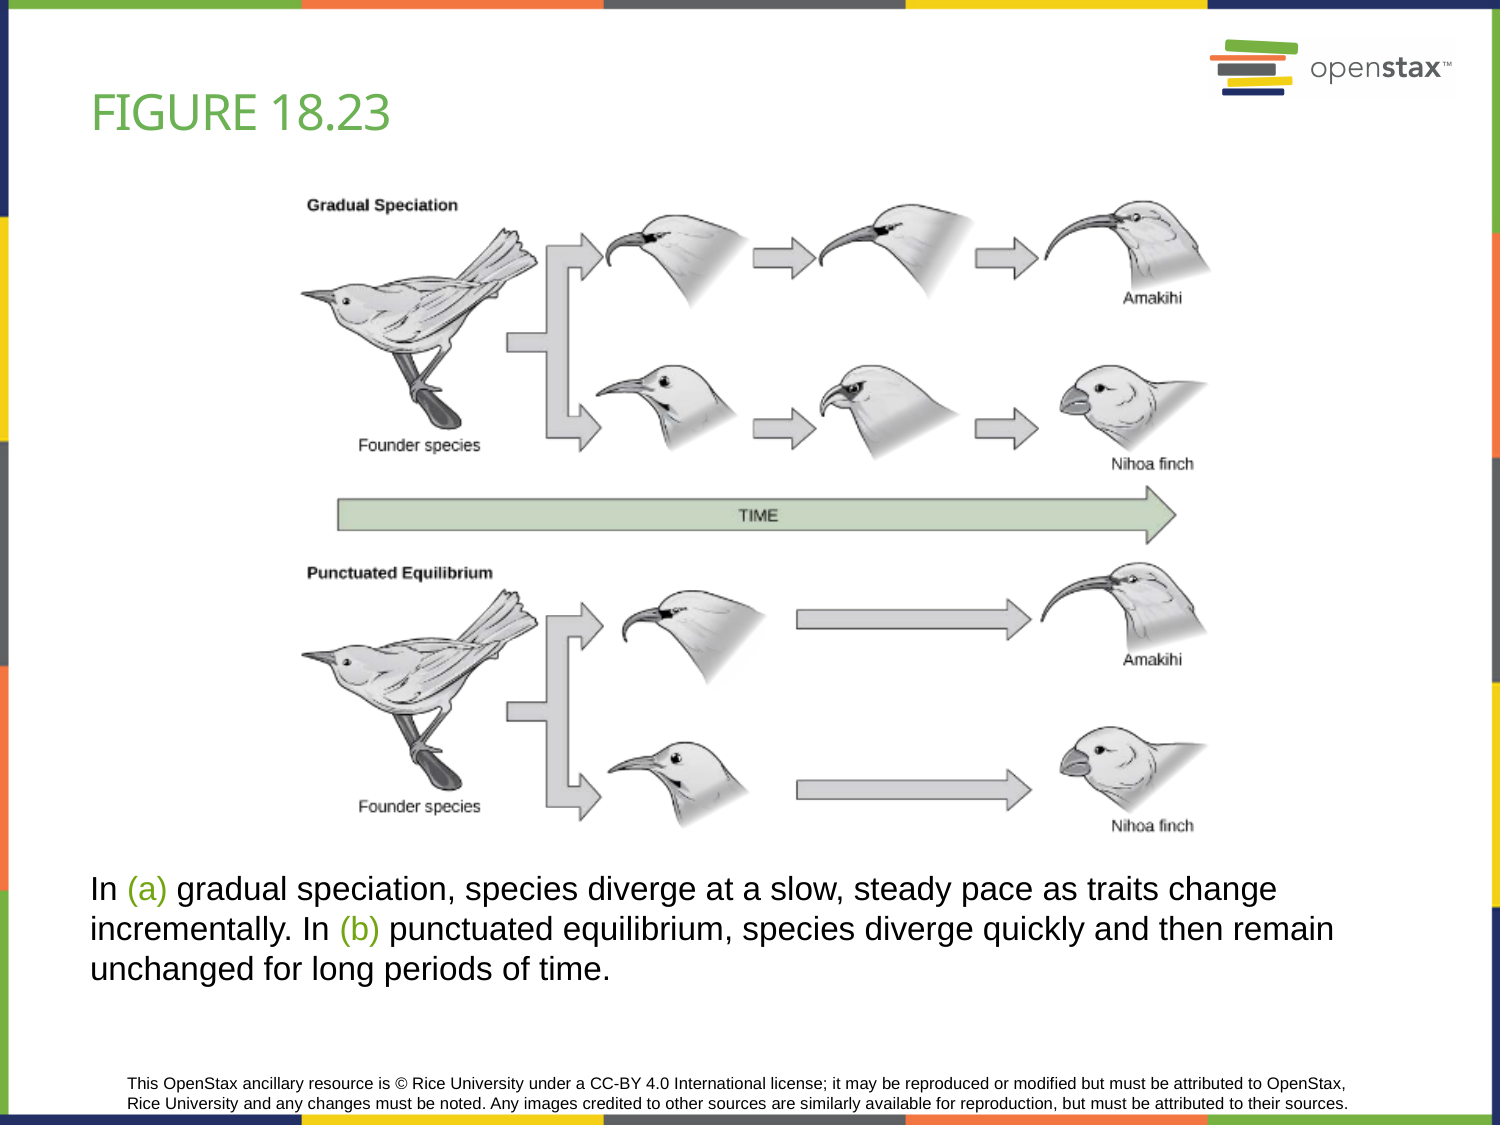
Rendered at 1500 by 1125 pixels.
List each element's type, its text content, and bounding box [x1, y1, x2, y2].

title Figure 18.23 [75, 39, 1398, 148]
list In (a) gradual speciation, species diverge at a slow, steady pace as traits change incrementally. In (b) punctuated equilibrium, species diverge quickly and then remain unchanged for long periods of time. [75, 860, 1398, 1052]
footer This OpenStax ancillary resource is © Rice University under a CC-BY 4.0 International license; it may be reproduced or modified but must be attributed to OpenStax, Rice University and any changes must be noted. Any images credited to other sources are similarly available for reproduction, but must be attributed to their sources. [112, 1065, 1398, 1112]
picture [0, 0, 1500, 1125]
